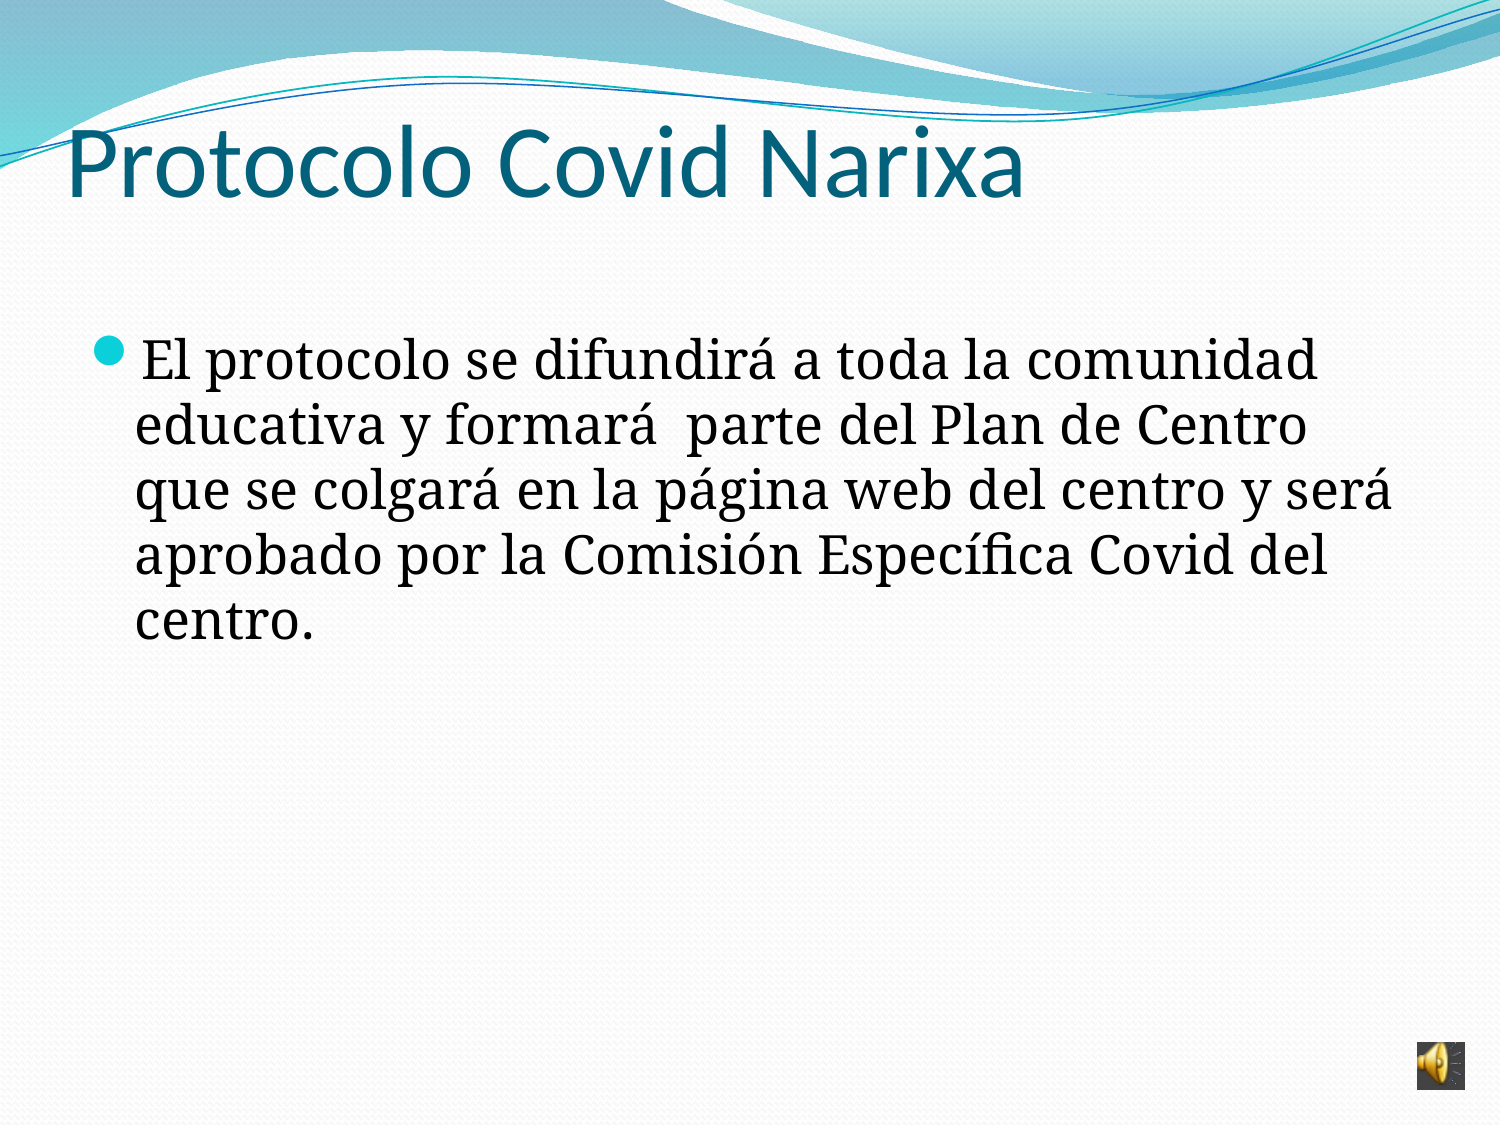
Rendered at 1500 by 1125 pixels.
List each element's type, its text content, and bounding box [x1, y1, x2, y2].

picture [1415, 1040, 1467, 1092]
list El protocolo se difundirá a toda la comunidad educativa y formará parte del Plan de Centro que se colgará en la página web del centro y será aprobado por la Comisión Específica Covid del centro. [75, 317, 1425, 1038]
title Protocolo Covid Narixa [64, 30, 1415, 219]
